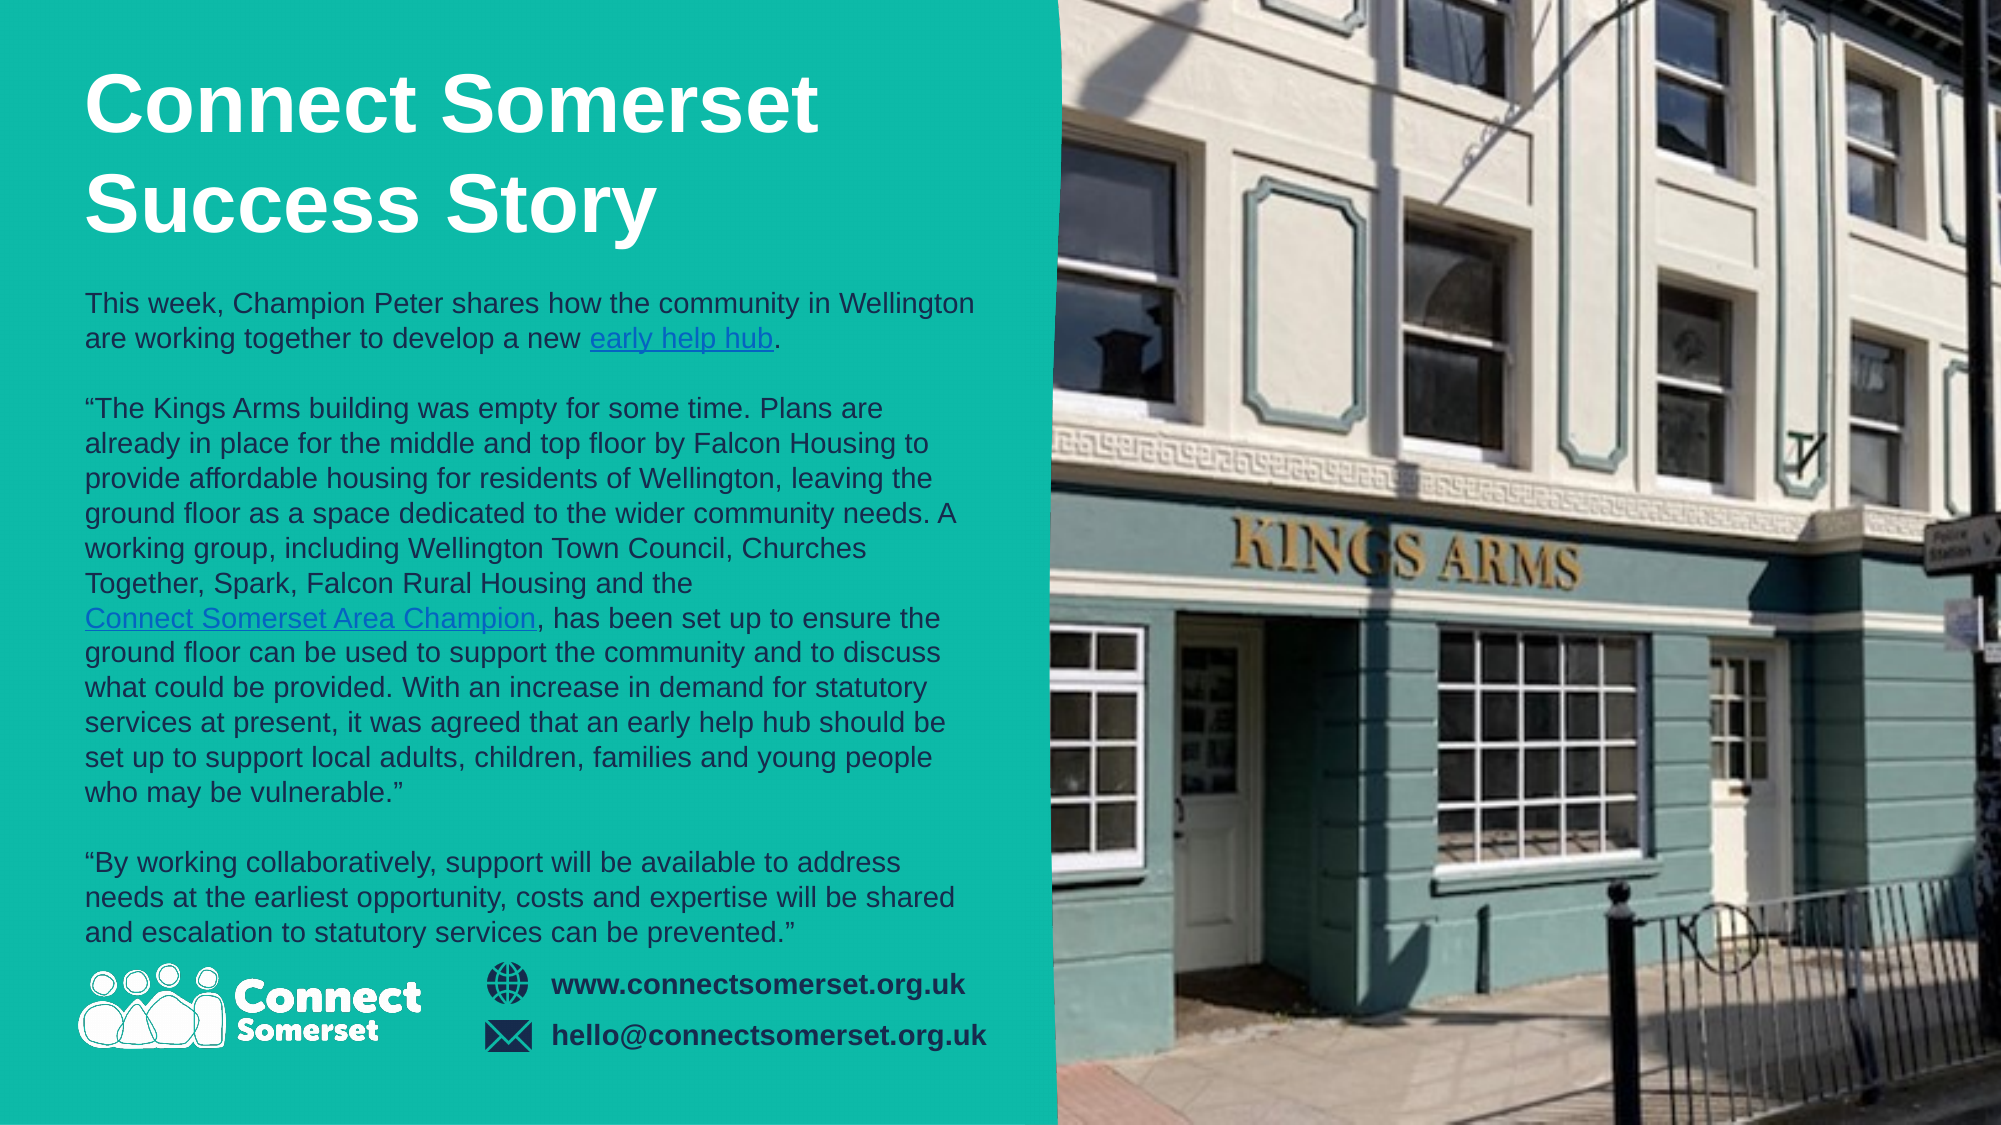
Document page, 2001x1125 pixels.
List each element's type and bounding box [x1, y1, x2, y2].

picture [0, 0, 2001, 1125]
text_box [485, 957, 1017, 1060]
